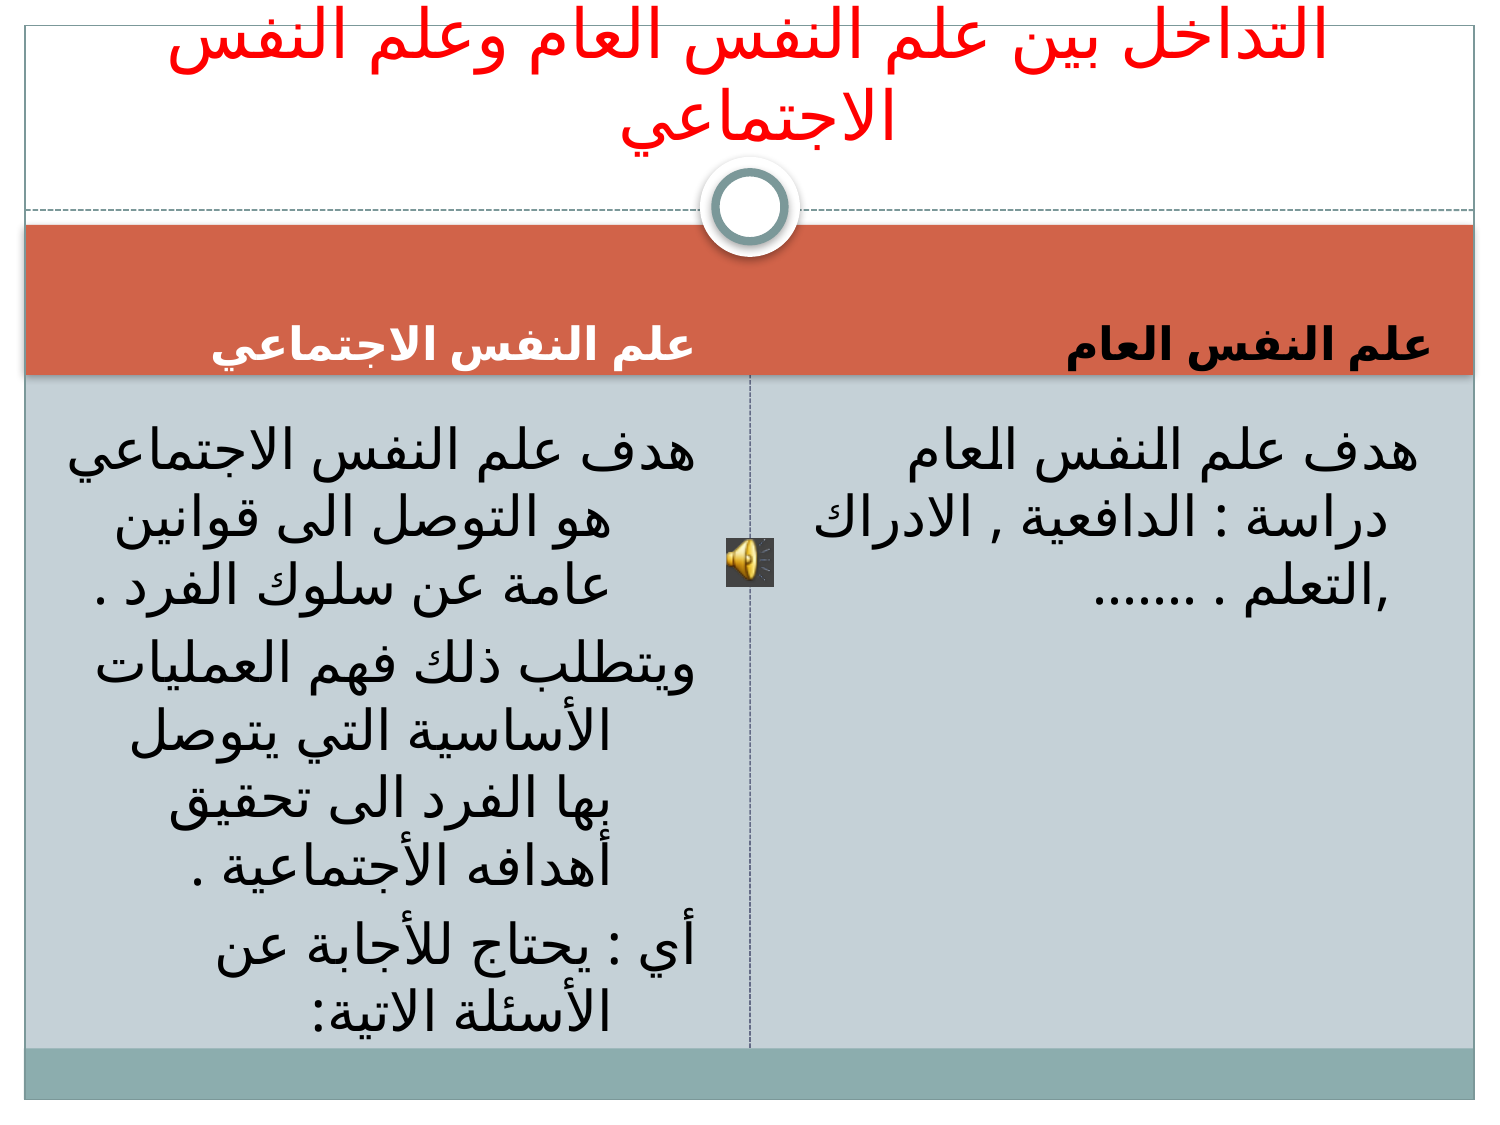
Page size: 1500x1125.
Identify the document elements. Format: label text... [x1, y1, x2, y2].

title التداخل بين علم النفس العام وعلم النفس الاجتماعي [49, 37, 1450, 162]
list علم النفس الاجتماعي [48, 249, 714, 371]
list هدف علم النفس الاجتماعي هو التوصل الى قوانين عامة عن سلوك الفرد . ويتطلب ذلك فهم العمليات الأساسية التي يتوصل بها الفرد الى تحقيق أهدافه الأجتماعية . أي : يحتاج للأجابة عن الأسئلة الاتية: [49, 405, 713, 1032]
list علم النفس العام [785, 249, 1450, 371]
list هدف علم النفس العام دراسة : الدافعية , الادراك ,التعلم . ....... [787, 405, 1450, 1033]
picture [724, 537, 776, 588]
